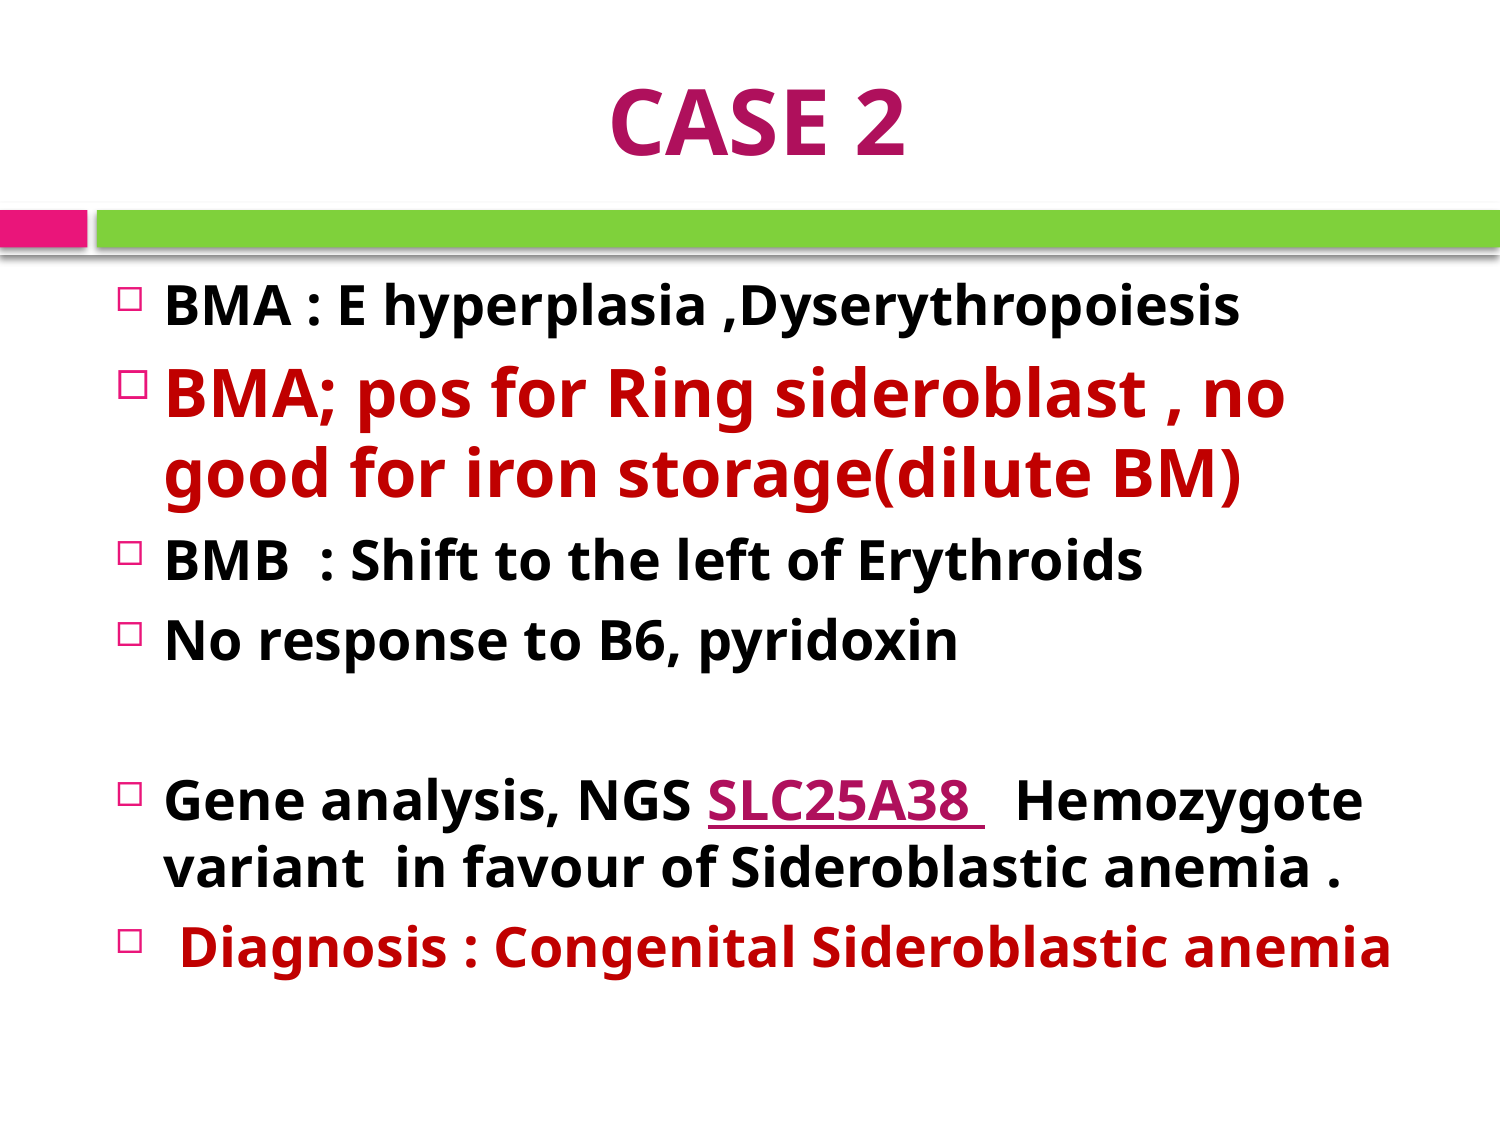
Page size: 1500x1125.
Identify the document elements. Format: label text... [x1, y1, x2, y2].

title CASE 2 [100, 37, 1438, 200]
list BMA : E hyperplasia ,Dyserythropoiesis BMA; pos for Ring sideroblast , no good for iron storage(dilute BM) BMB : Shift to the left of Erythroids No response to B6, pyridoxin Gene analysis, NGS SLC25A38 Hemozygote variant in favour of Sideroblastic anemia . Diagnosis : Congenital Sideroblastic anemia [100, 262, 1438, 1000]
